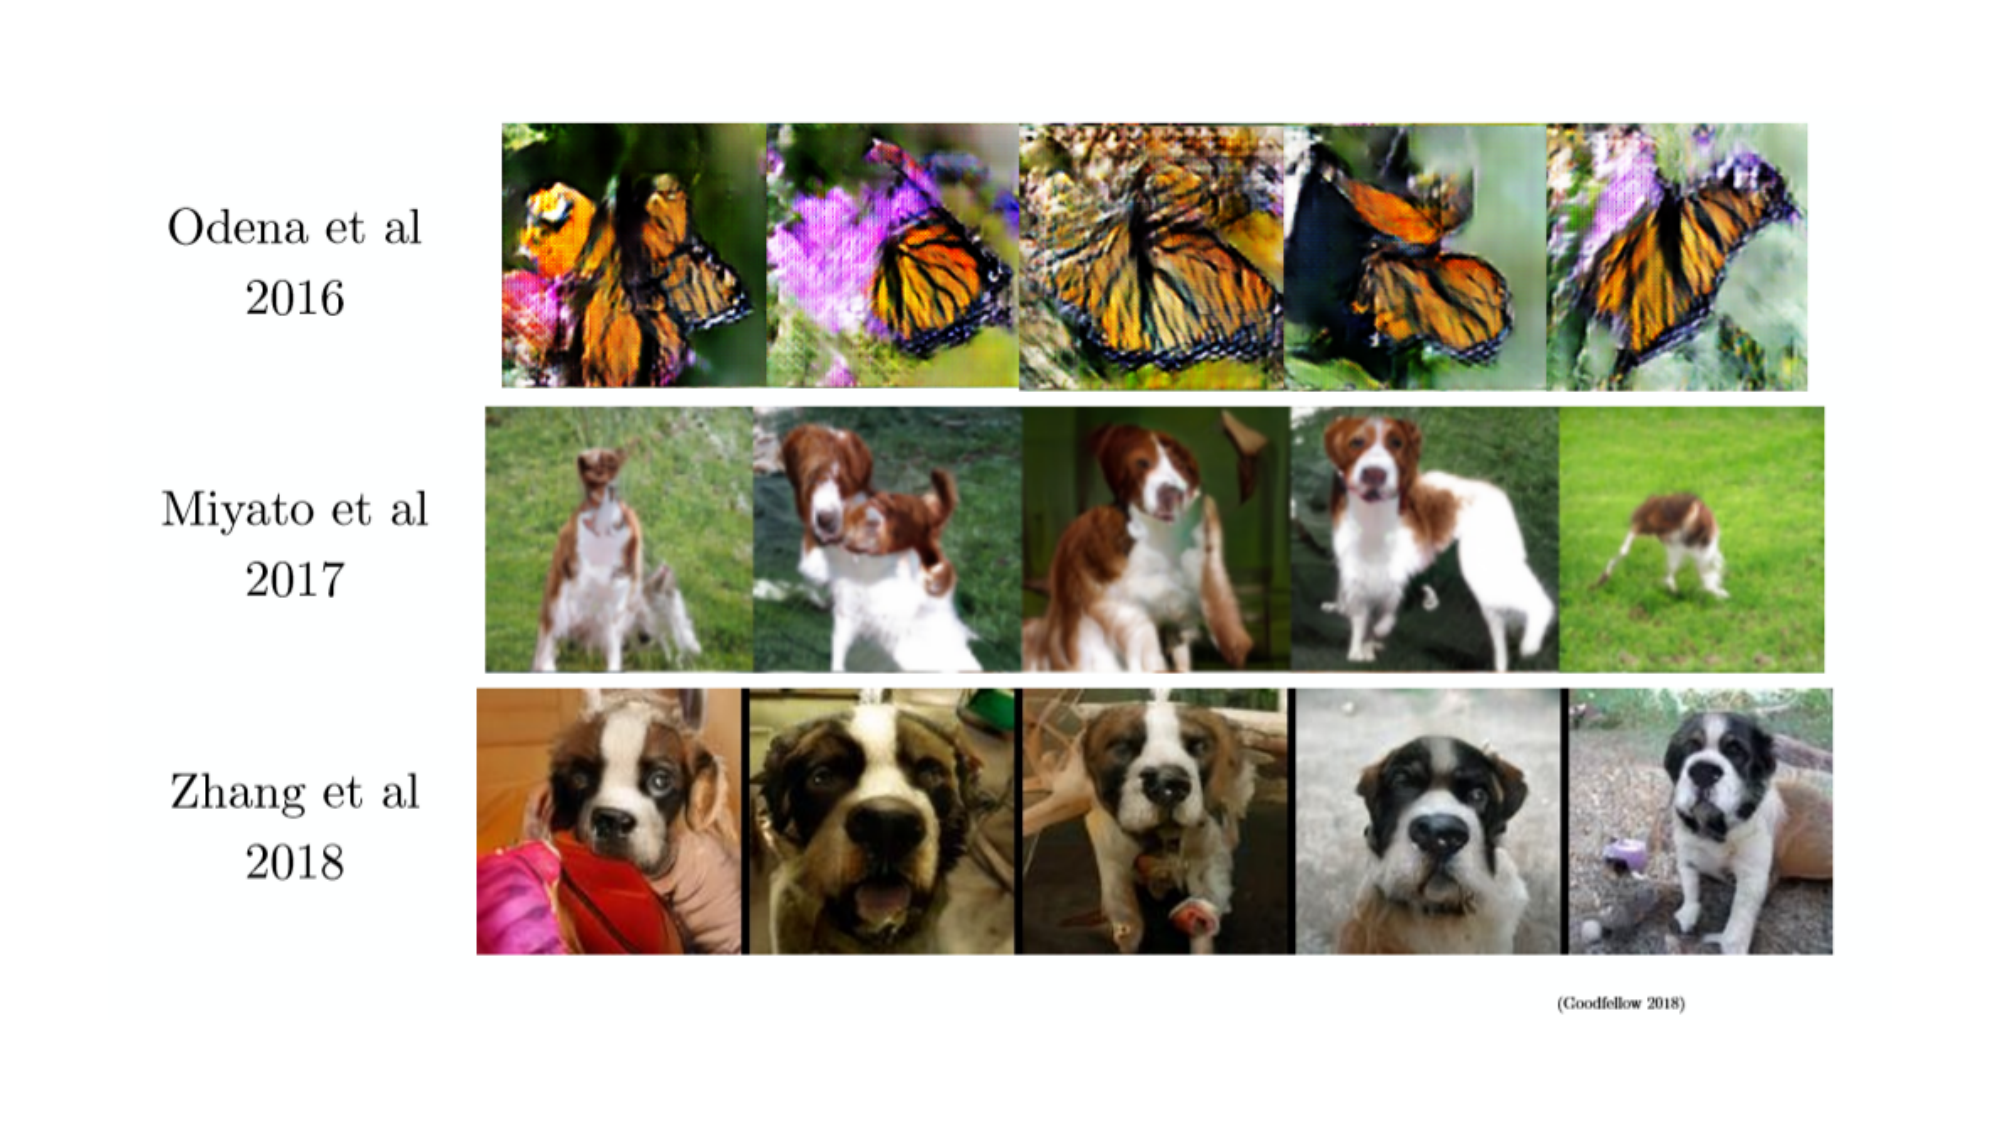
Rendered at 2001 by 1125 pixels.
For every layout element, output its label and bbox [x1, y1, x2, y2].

list [108, 105, 1892, 1020]
